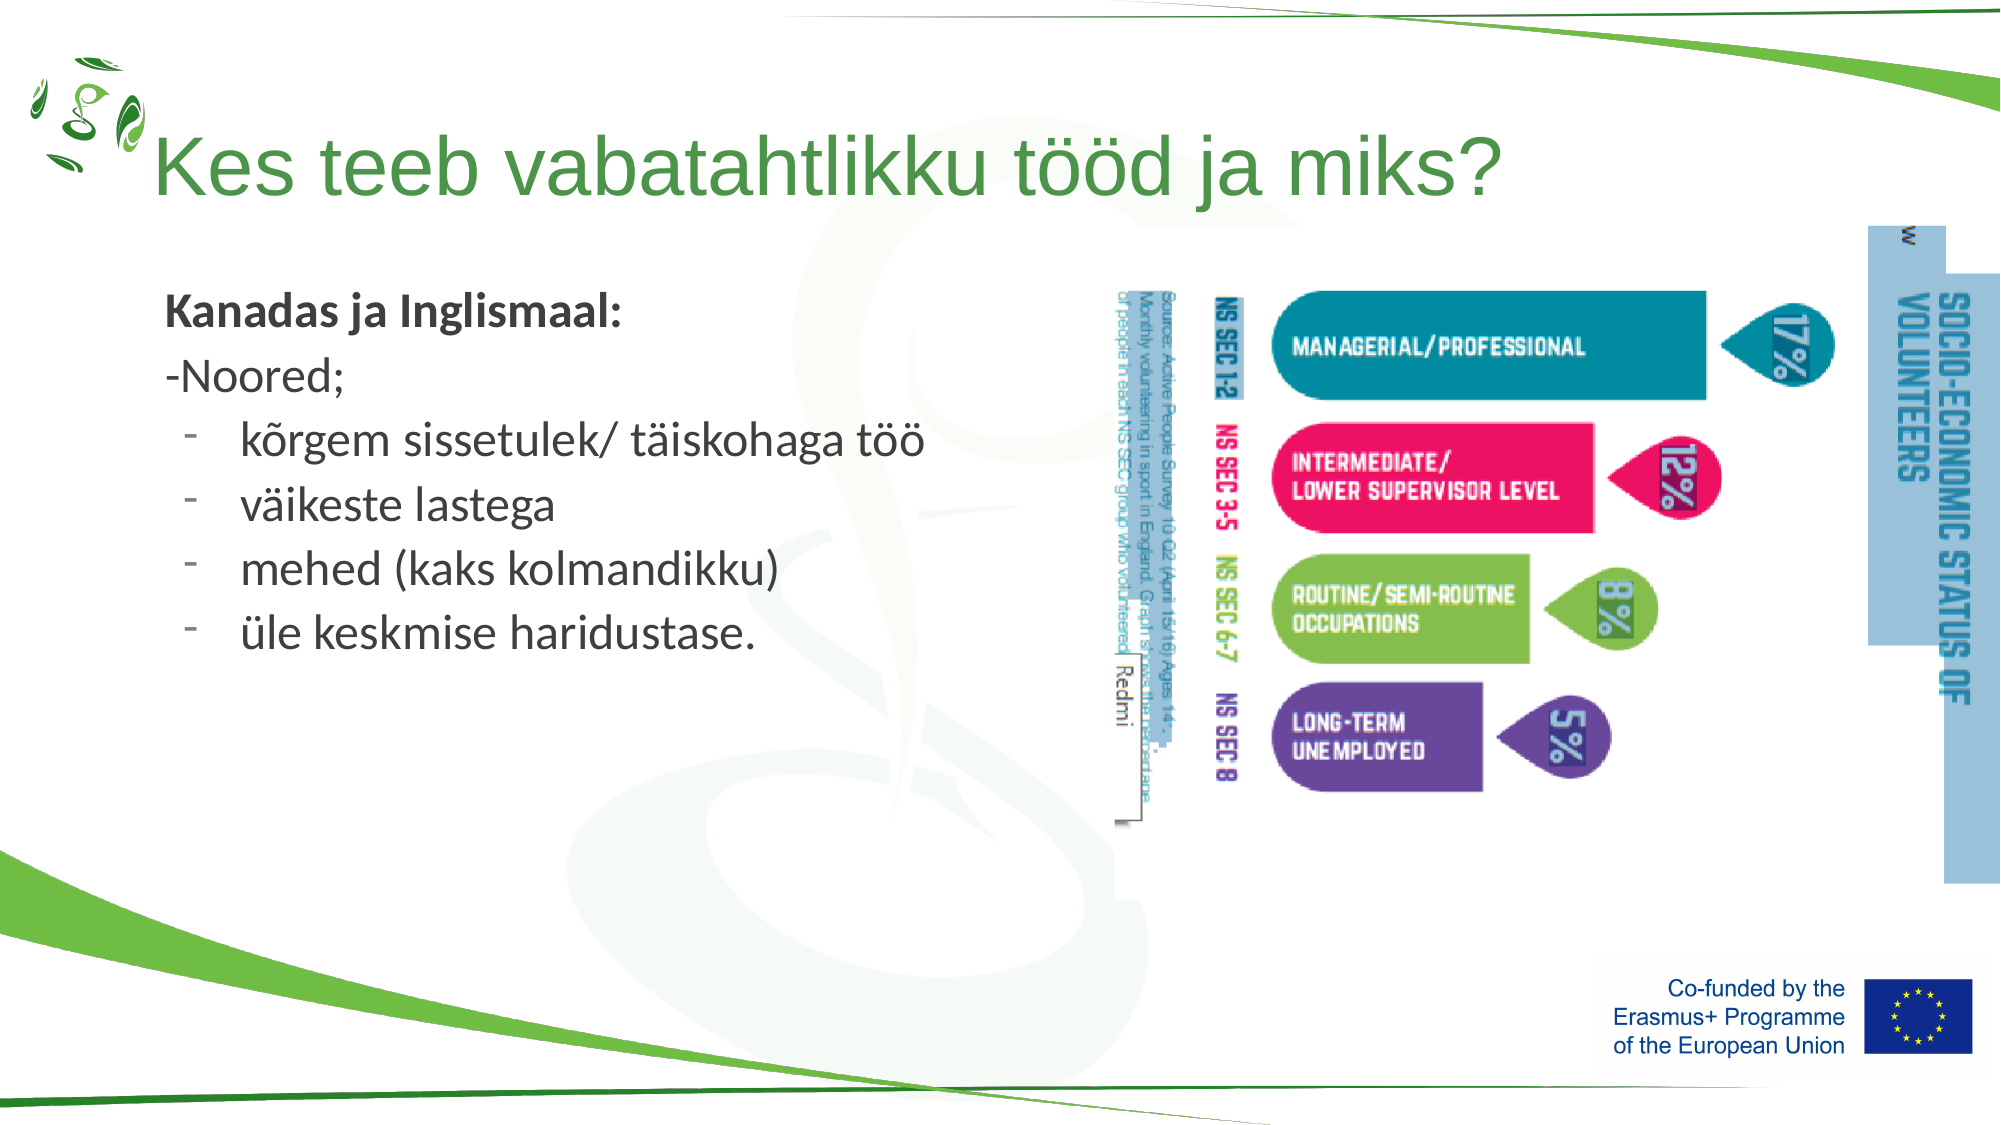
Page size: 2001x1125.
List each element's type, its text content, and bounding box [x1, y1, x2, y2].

title Kes teeb vabatahtlikku tööd ja miks? [137, 59, 1863, 277]
picture [0, 48, 177, 182]
picture [780, 0, 2001, 115]
picture [0, 119, 2000, 1125]
list Kanadas ja Inglismaal: -Noored; kõrgem sissetulek/ täiskohaga töö väikeste lastega mehed (kaks kolmandikku) üle keskmise haridustase. [0, 277, 1149, 1020]
